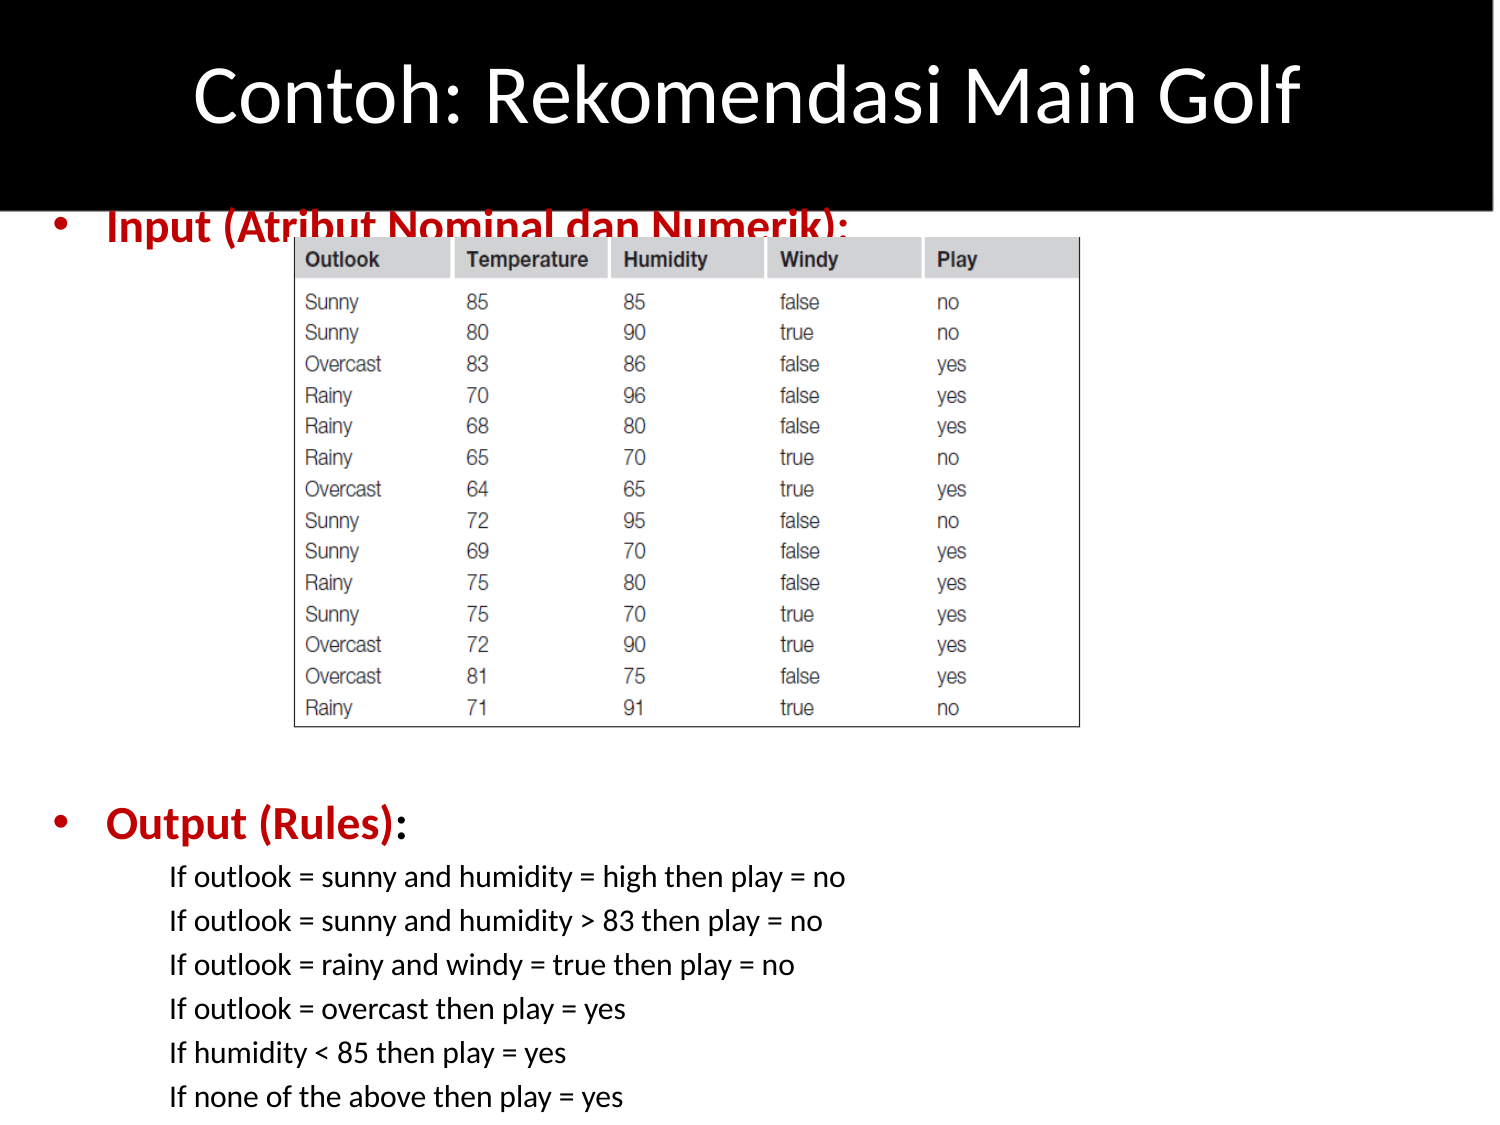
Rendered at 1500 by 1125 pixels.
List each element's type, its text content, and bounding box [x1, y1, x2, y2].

picture [287, 237, 1088, 737]
title Contoh: Rekomendasi Main Golf [45, 31, 1450, 149]
list Input (Atribut Nominal dan Numerik): Output (Rules): If outlook = sunny and humidity = high then play = no If outlook = sunny and humidity > 83 then play = no If outlook = rainy and windy = true then play = no If outlook = overcast then play = yes If humidity < 85 then play = yes If none of the above then play = yes [37, 187, 1441, 1125]
picture [0, 0, 1500, 1125]
